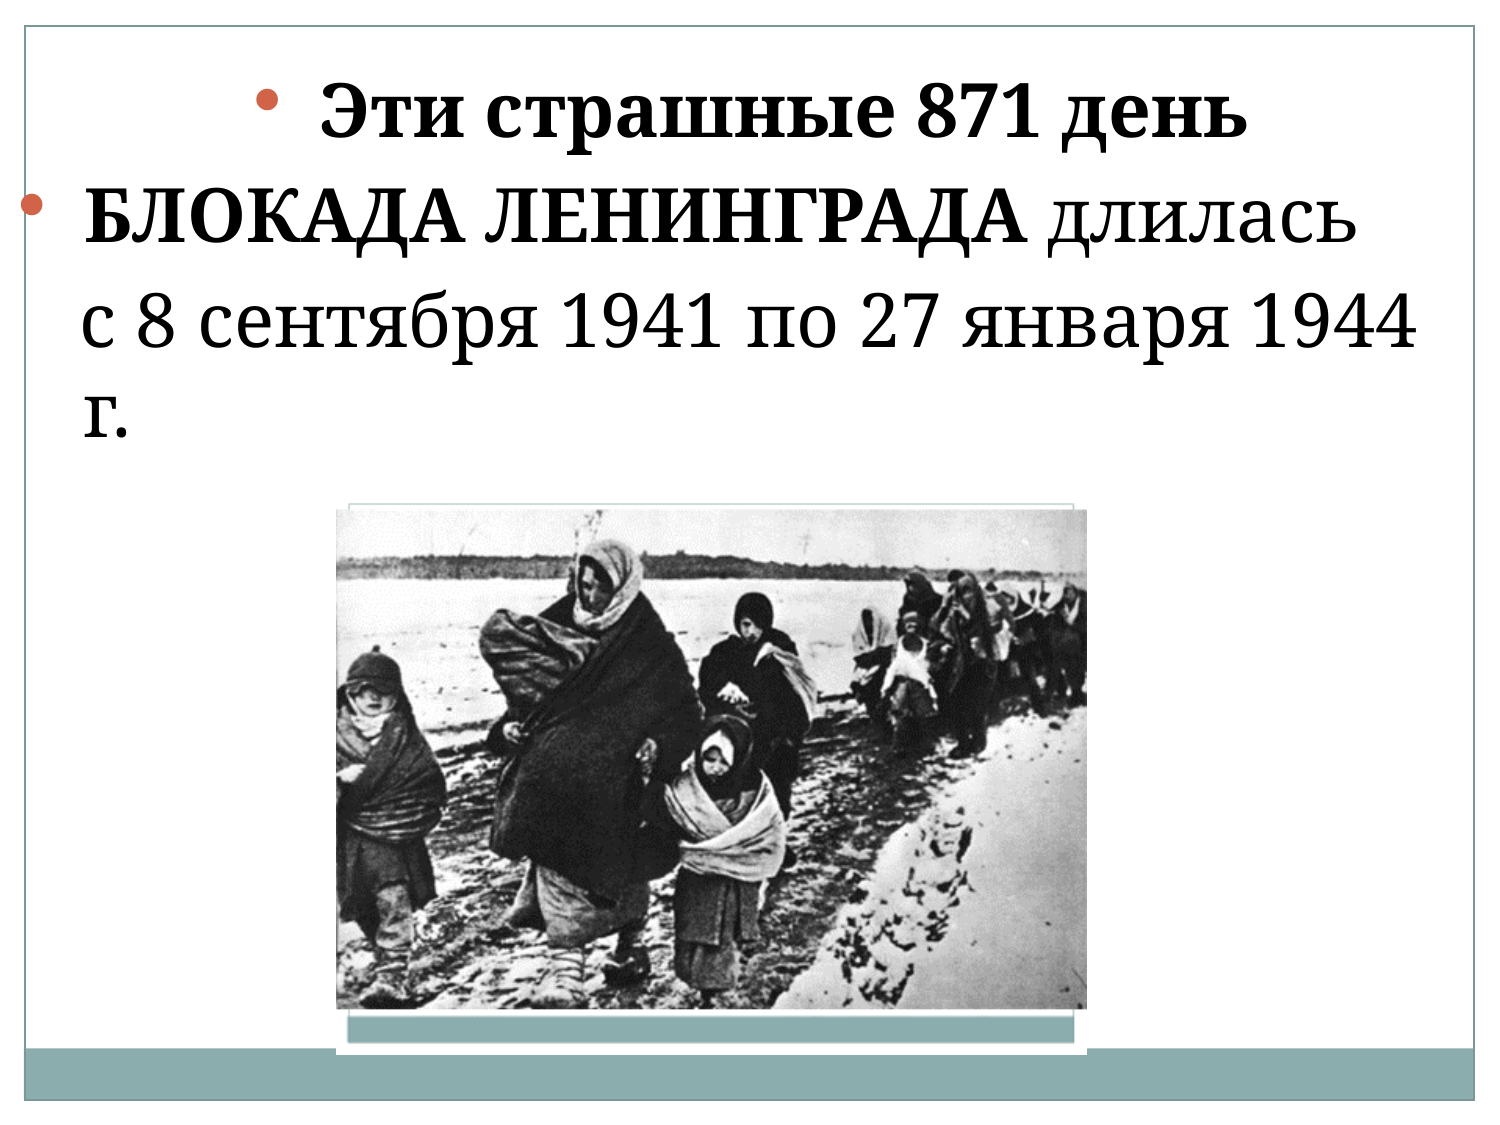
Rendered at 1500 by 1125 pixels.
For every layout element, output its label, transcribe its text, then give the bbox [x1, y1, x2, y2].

picture [336, 491, 1087, 1055]
list Эти страшные 871 день БЛОКАДА ЛЕНИНГРАДА длилась с 8 сентября 1941 по 27 января 1944 г. [0, 54, 1500, 1125]
